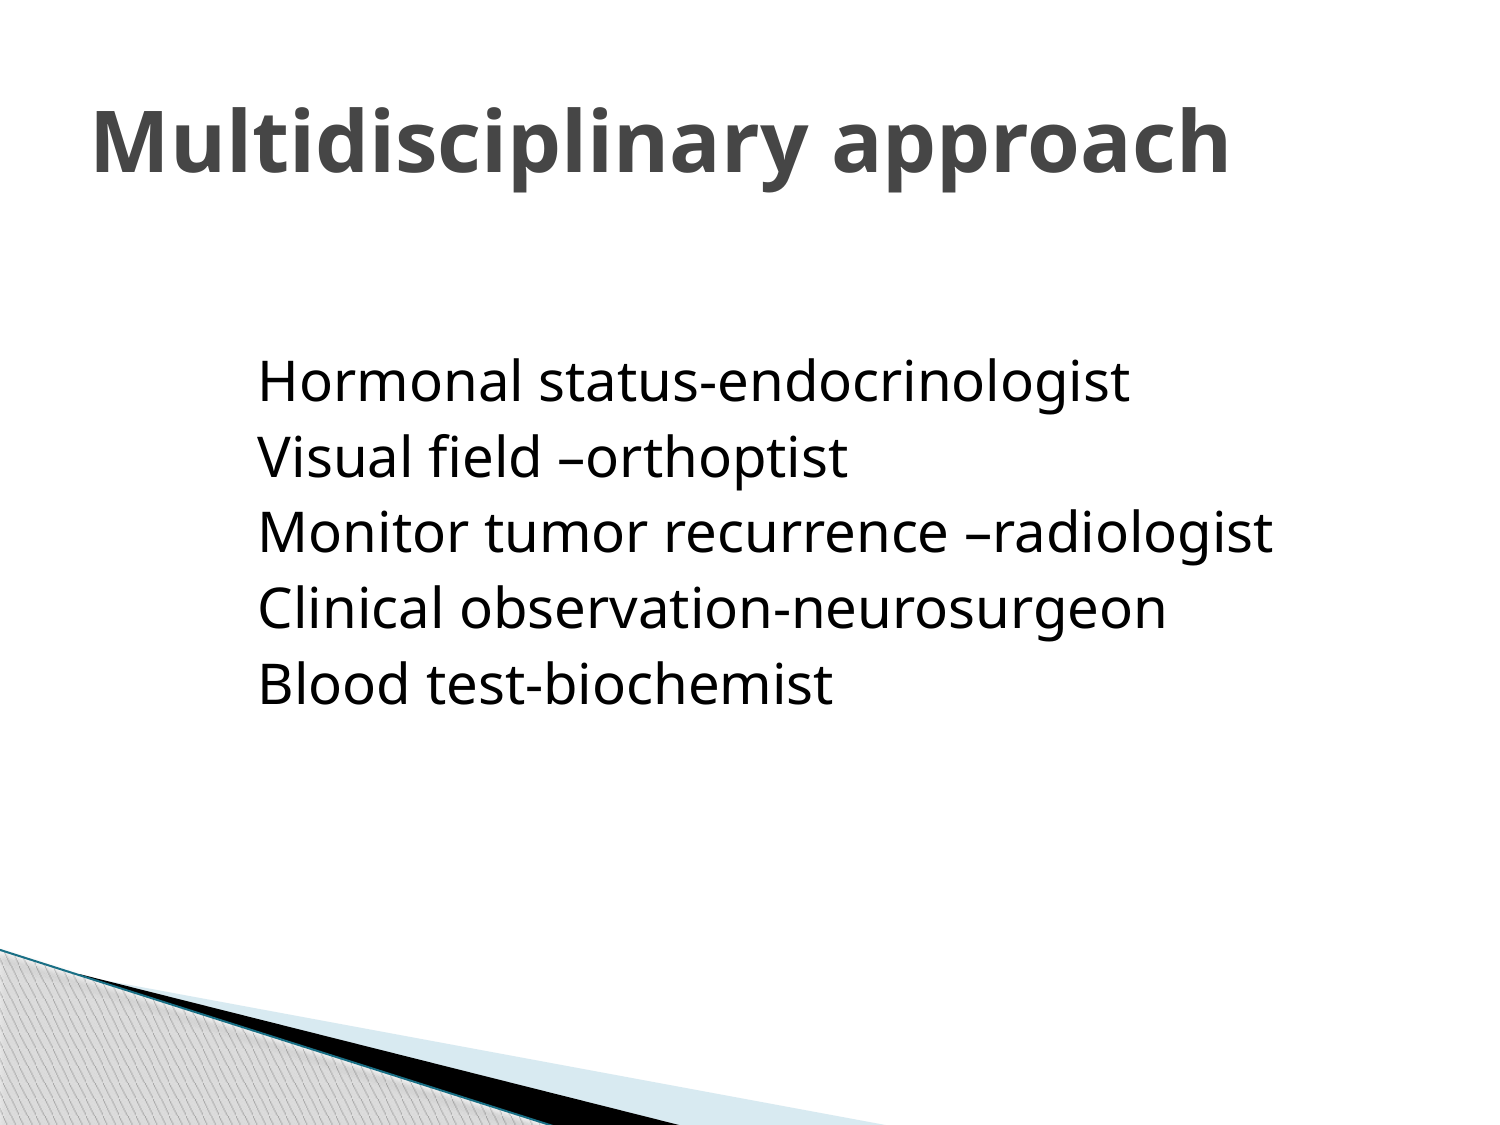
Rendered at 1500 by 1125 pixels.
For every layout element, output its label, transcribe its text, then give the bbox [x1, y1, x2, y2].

title Multidisciplinary approach [75, 45, 1425, 233]
list Hormonal status-endocrinologist Visual field –orthoptist Monitor tumor recurrence –radiologist Clinical observation-neurosurgeon Blood test-biochemist [224, 337, 1376, 783]
